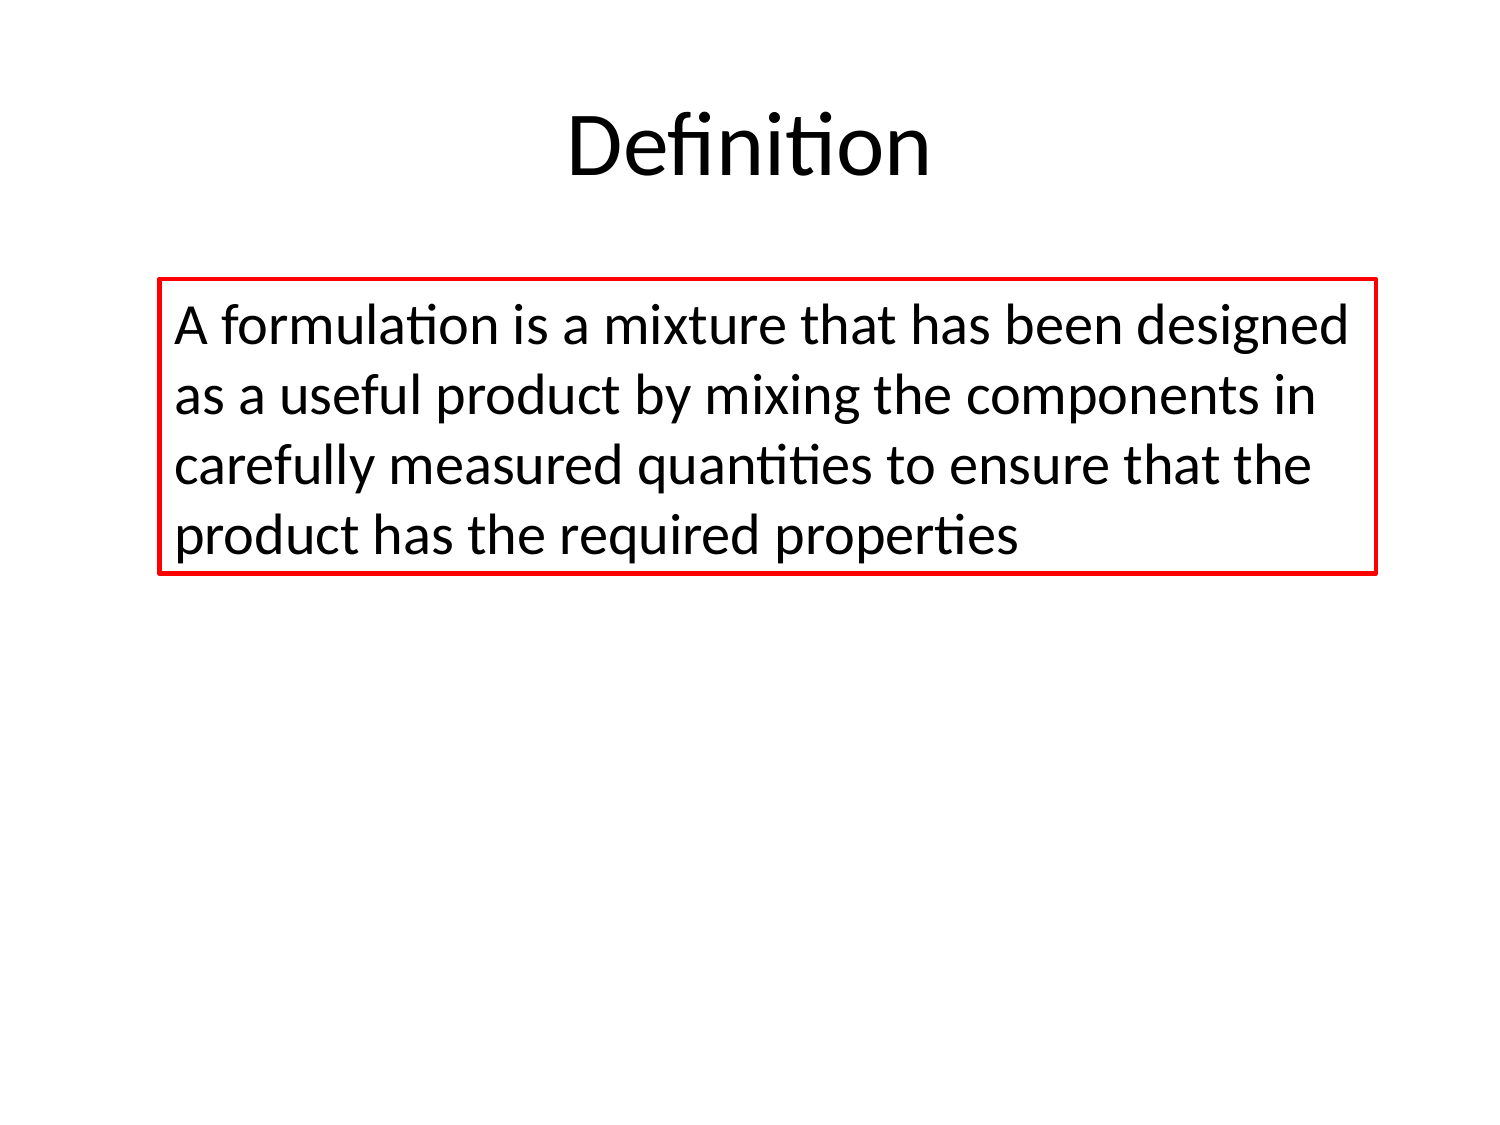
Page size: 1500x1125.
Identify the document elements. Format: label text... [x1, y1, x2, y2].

text_box A formulation is a mixture that has been designed as a useful product by mixing the components in carefully measured quantities to ensure that the product has the required properties [159, 278, 1376, 574]
title Definition [75, 45, 1425, 233]
